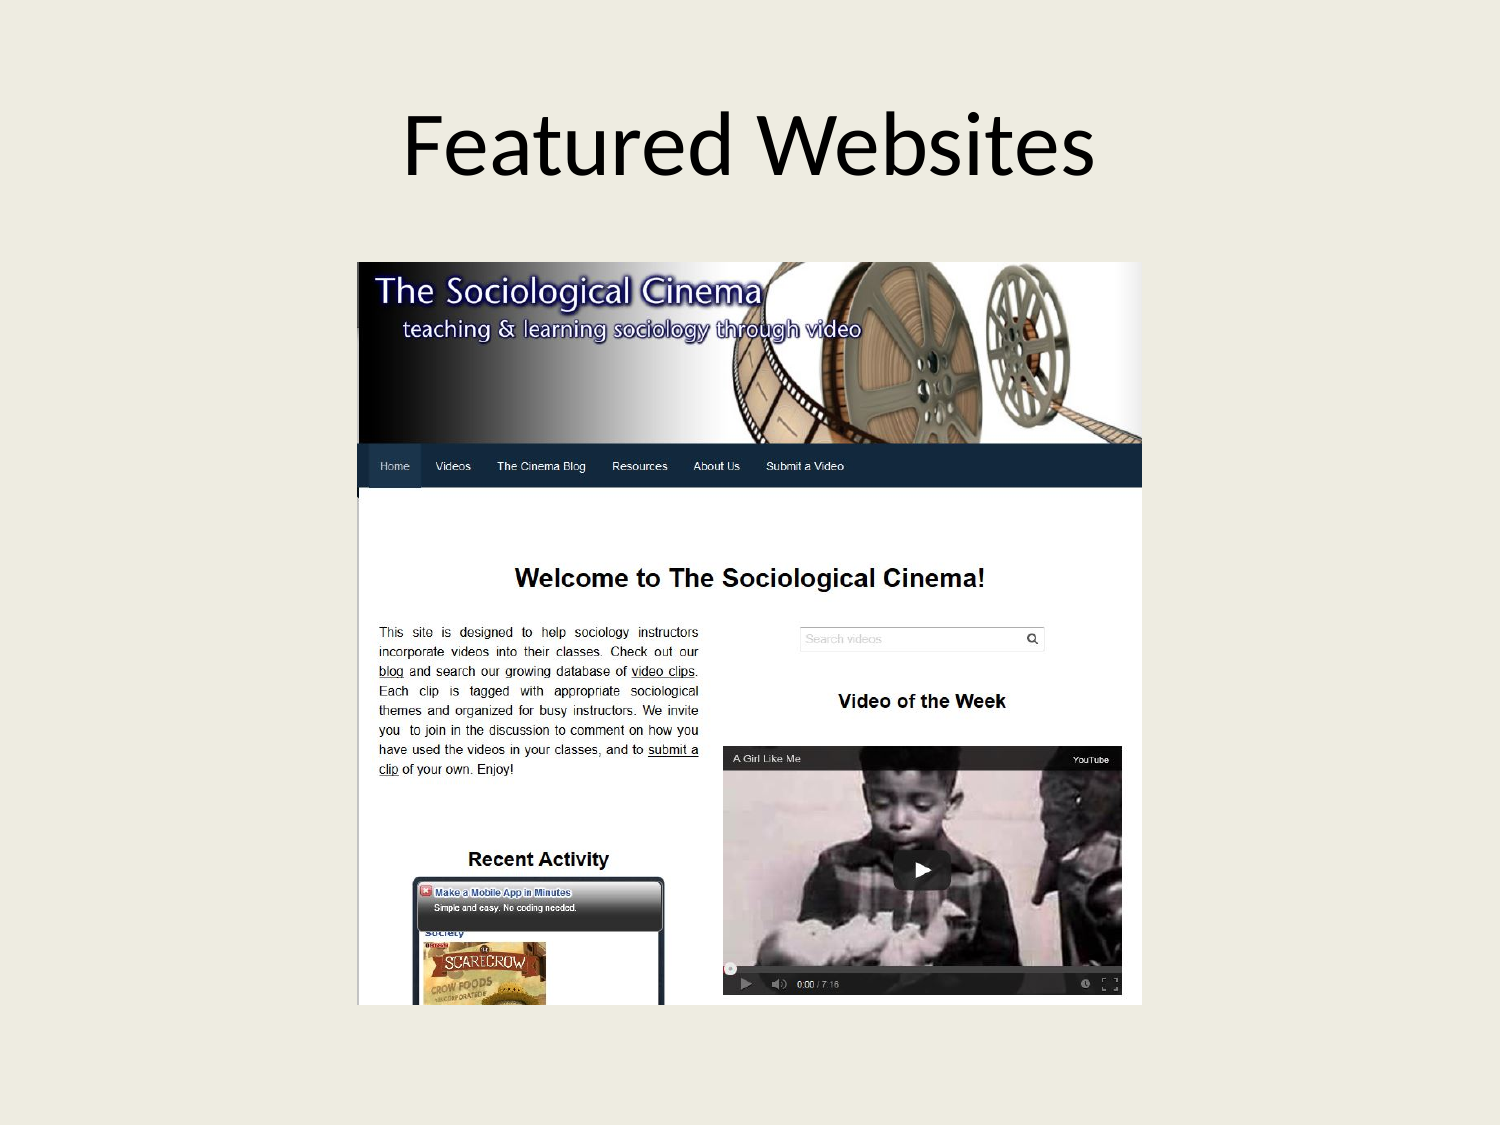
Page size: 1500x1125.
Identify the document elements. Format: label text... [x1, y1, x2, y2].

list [357, 262, 1143, 1006]
title Featured Websites [75, 45, 1425, 233]
